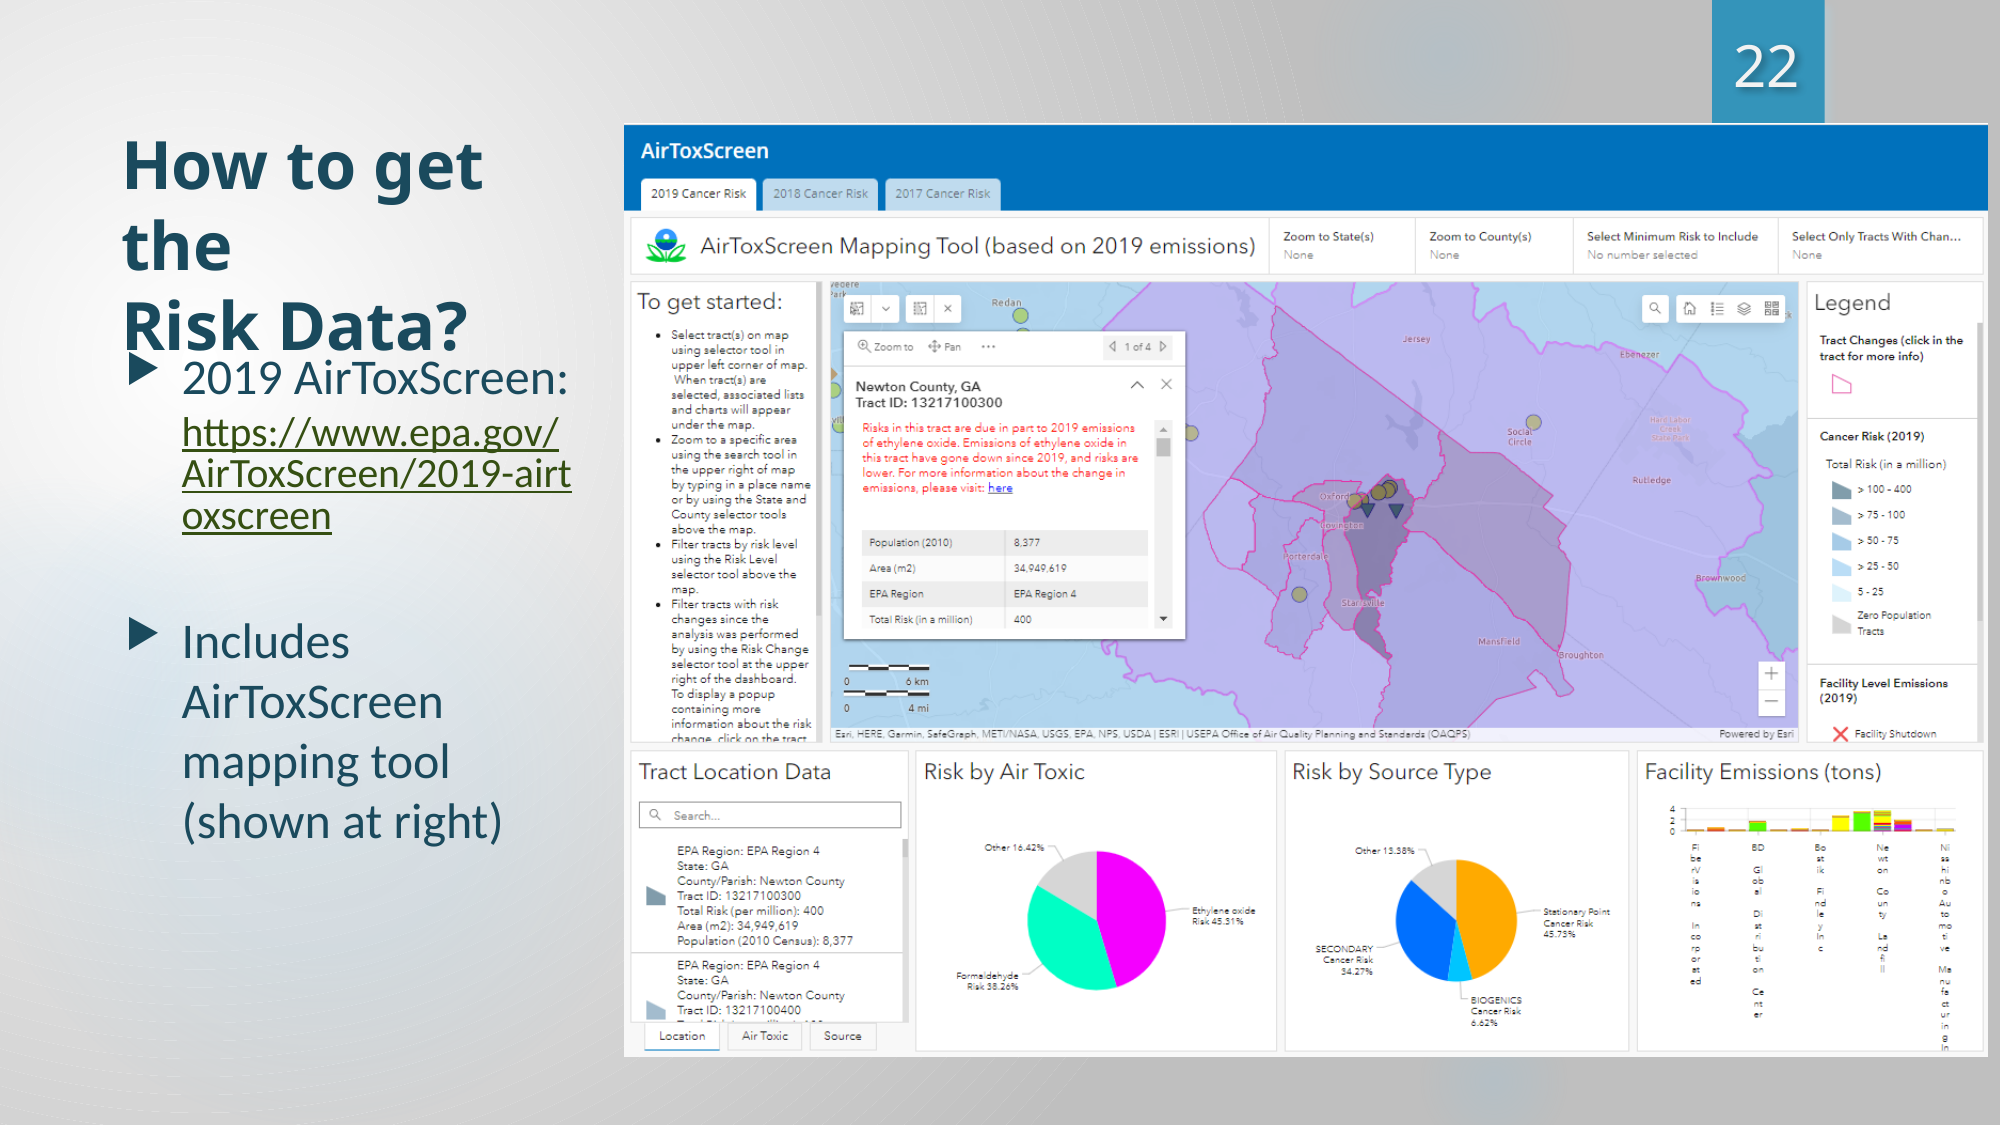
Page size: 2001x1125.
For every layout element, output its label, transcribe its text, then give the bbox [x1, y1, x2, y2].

slide_number 22 [1698, 48, 1836, 116]
title How to get the Risk Data? [106, 115, 628, 278]
picture [0, 0, 1989, 1125]
list 2019 AirToxScreen: https://www.epa.gov/AirToxScreen/2019-airtoxscreen Includes AirToxScreen mapping tool (shown at right) [110, 336, 596, 1025]
